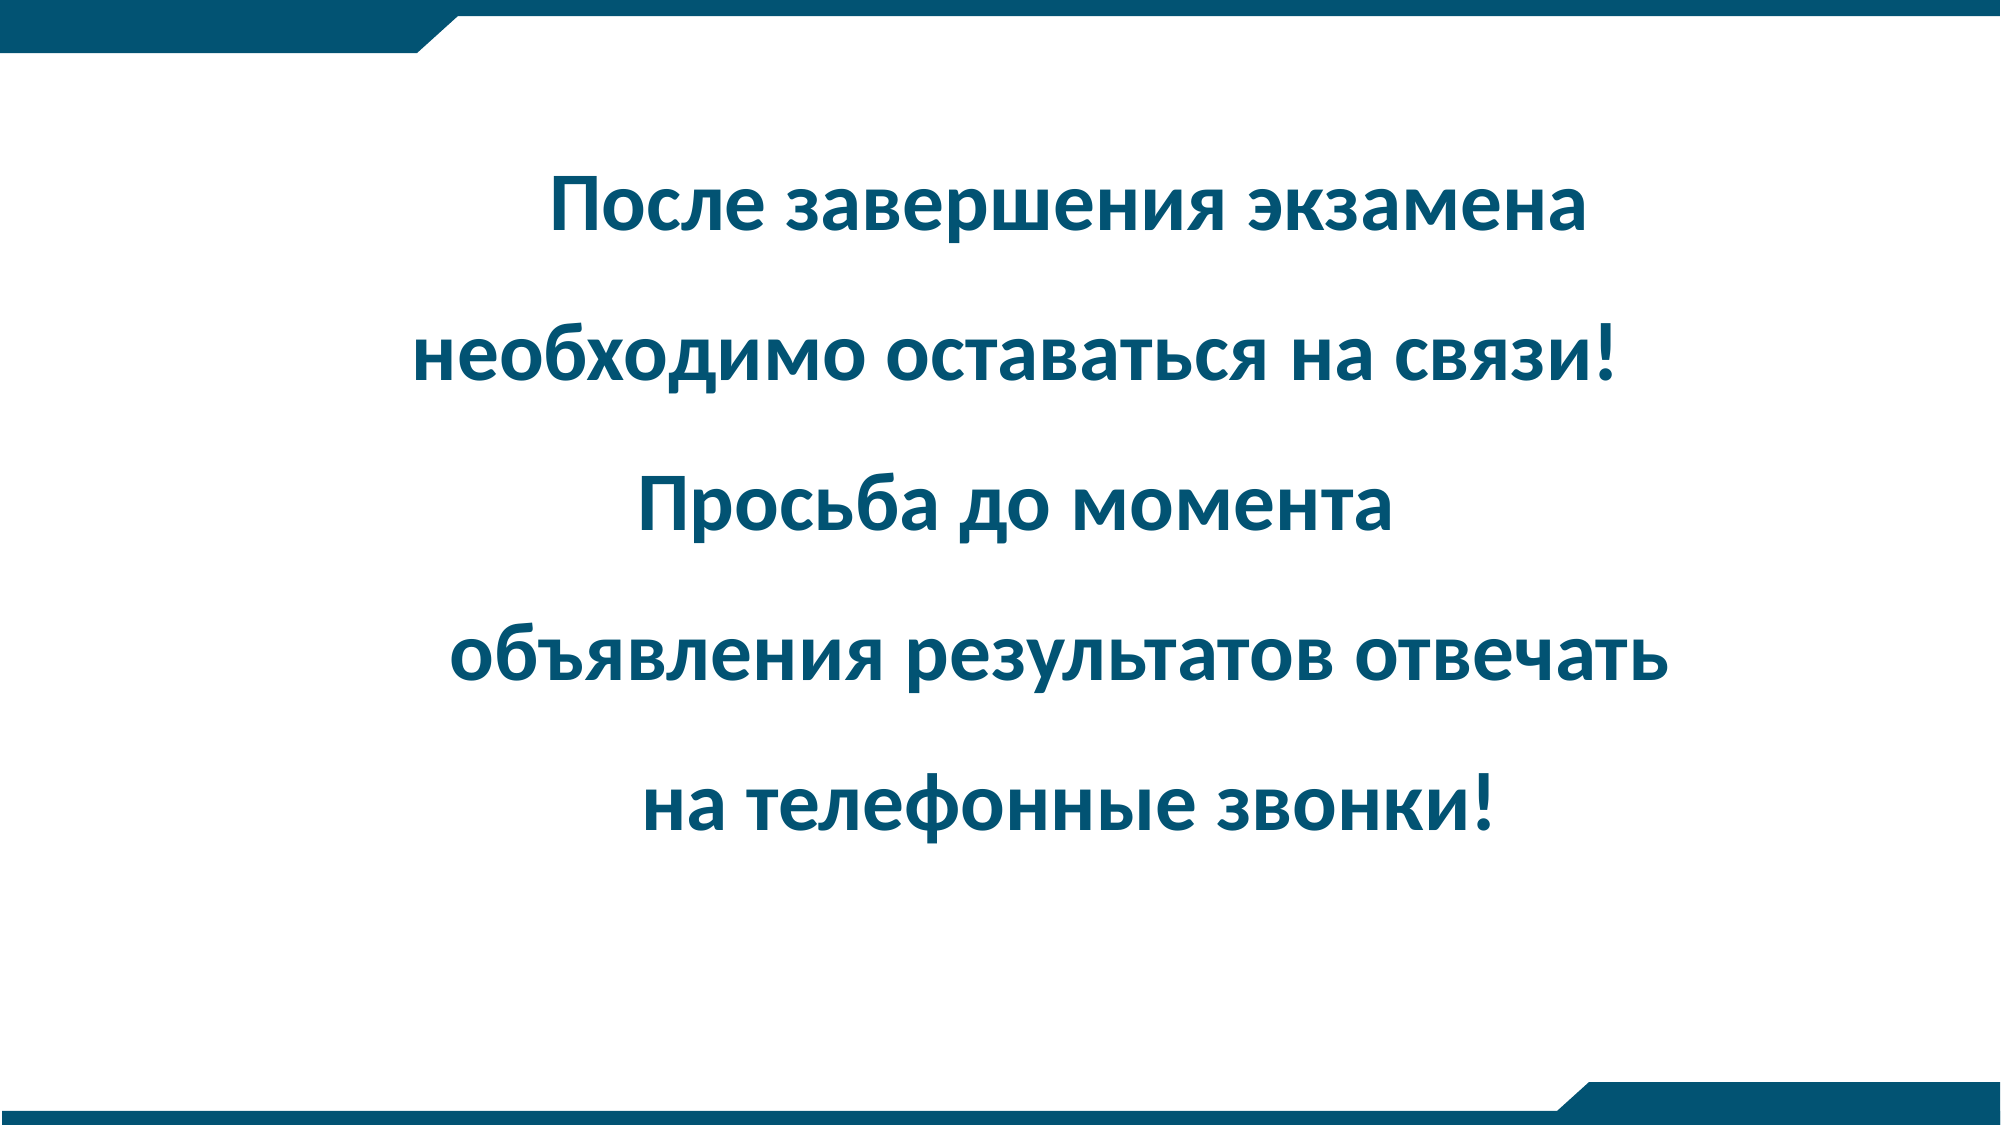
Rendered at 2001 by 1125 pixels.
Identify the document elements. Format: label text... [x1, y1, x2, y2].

text_box После завершения экзамена необходимо оставаться на связи! Просьба до момента объявления результатов отвечать на телефонные звонки! [291, 90, 1761, 935]
